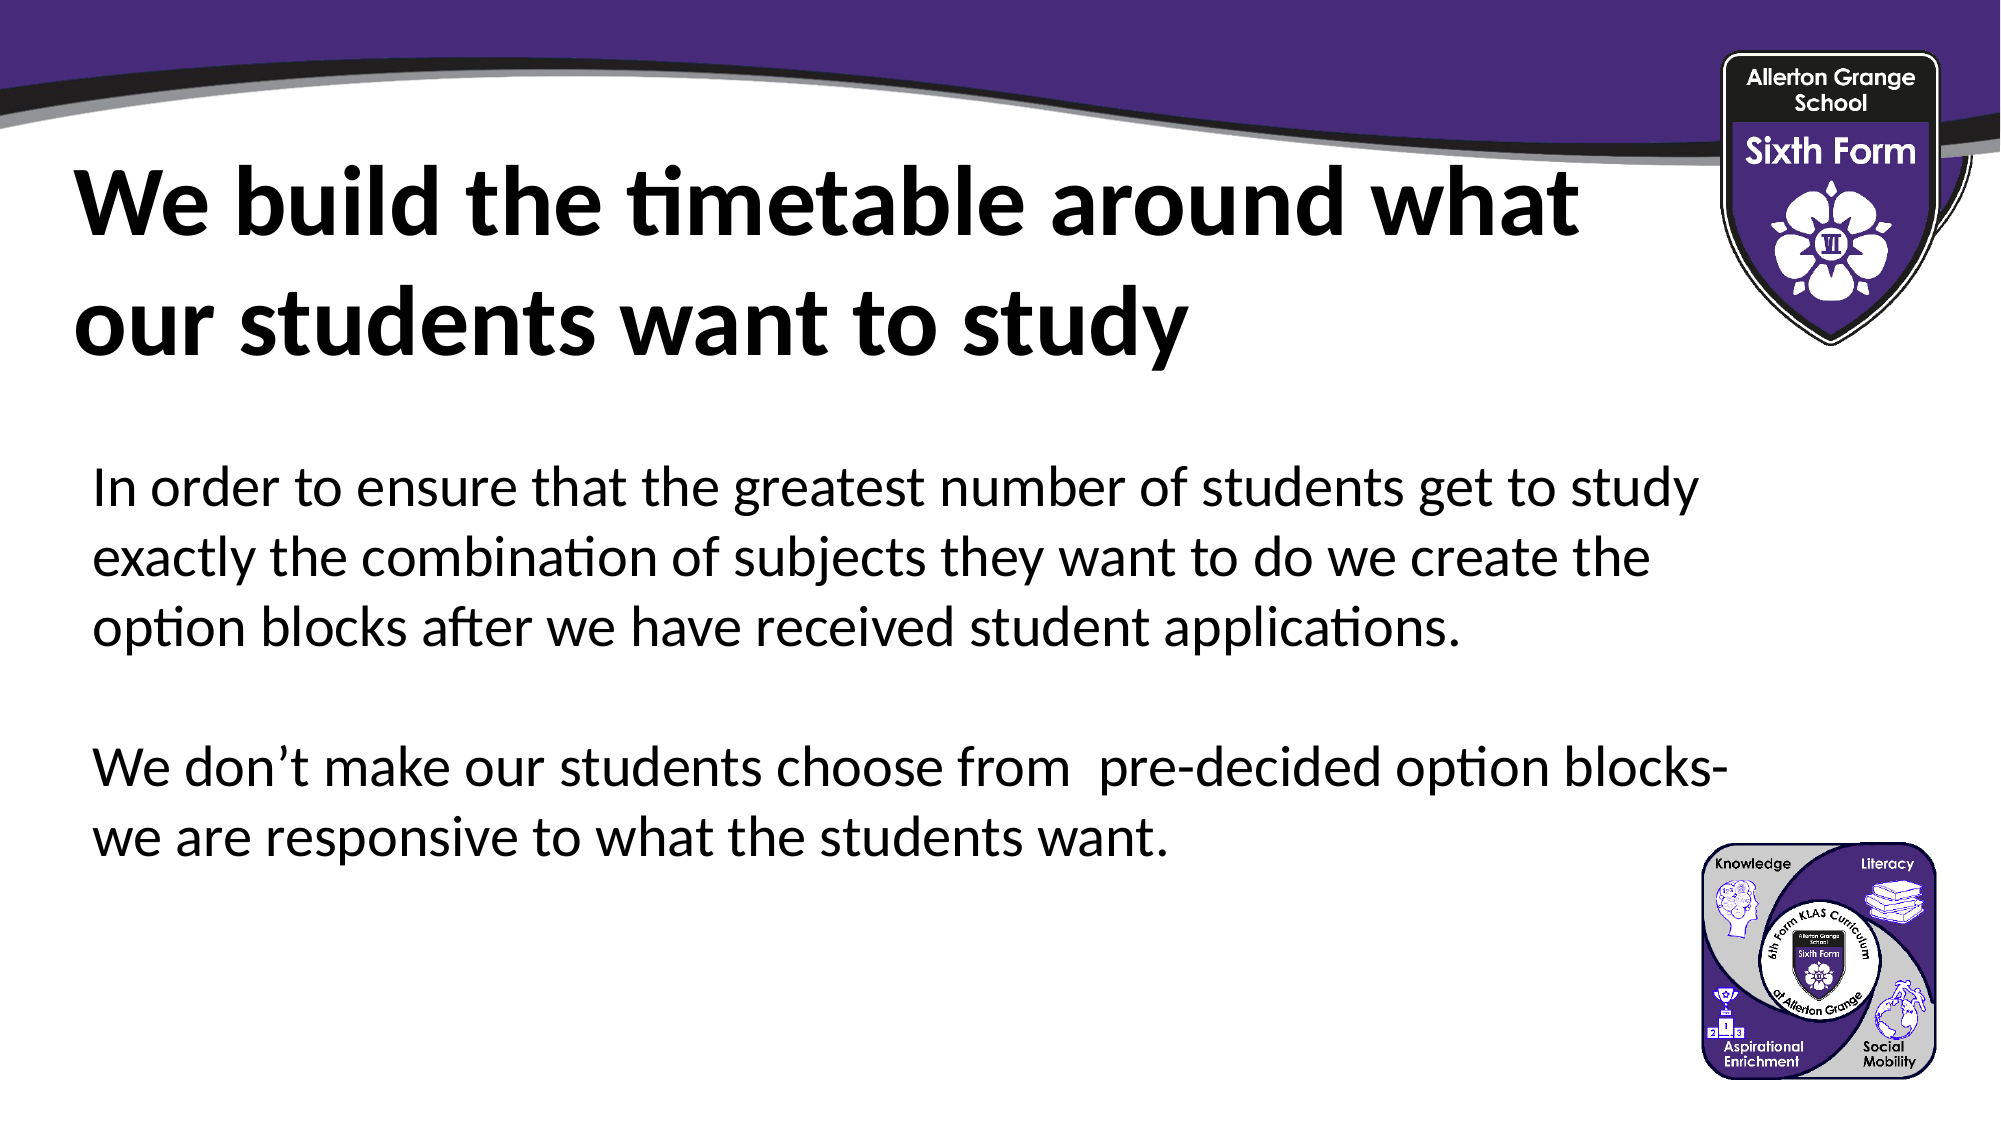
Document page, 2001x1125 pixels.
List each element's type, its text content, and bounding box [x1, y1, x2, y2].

picture [1697, 839, 1941, 1084]
text_box In order to ensure that the greatest number of students get to study exactly the combination of subjects they want to do we create the option blocks after we have received student applications. We don’t make our students choose from pre-decided option blocks- we are responsive to what the students want. [77, 440, 1781, 1125]
picture [0, 0, 2001, 346]
text_box We build the timetable around what our students want to study [58, 175, 1659, 383]
